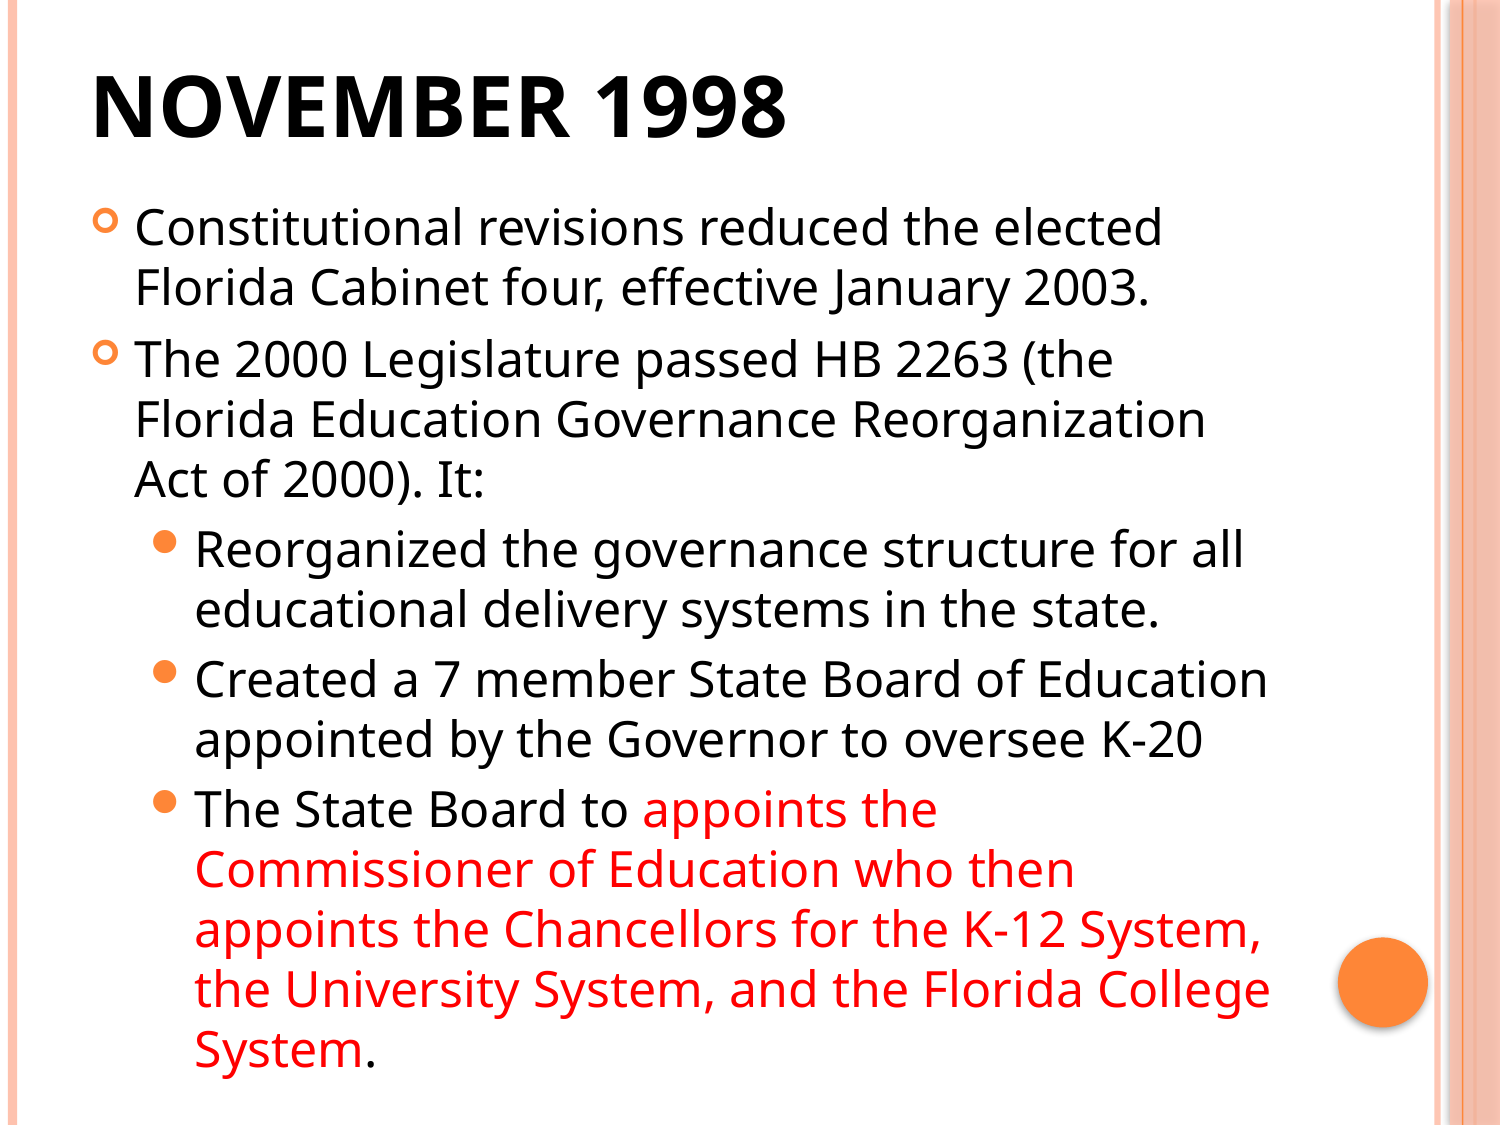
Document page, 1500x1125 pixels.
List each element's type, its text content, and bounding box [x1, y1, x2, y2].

list Constitutional revisions reduced the elected Florida Cabinet four, effective January 2003. The 2000 Legislature passed HB 2263 (the Florida Education Governance Reorganization Act of 2000). It: Reorganized the governance structure for all educational delivery systems in the state. Created a 7 member State Board of Education appointed by the Governor to oversee K-20 The State Board to appoints the Commissioner of Education who then appoints the Chancellors for the K-12 System, the University System, and the Florida College System. [75, 187, 1300, 987]
title November 1998 [75, 45, 1300, 163]
